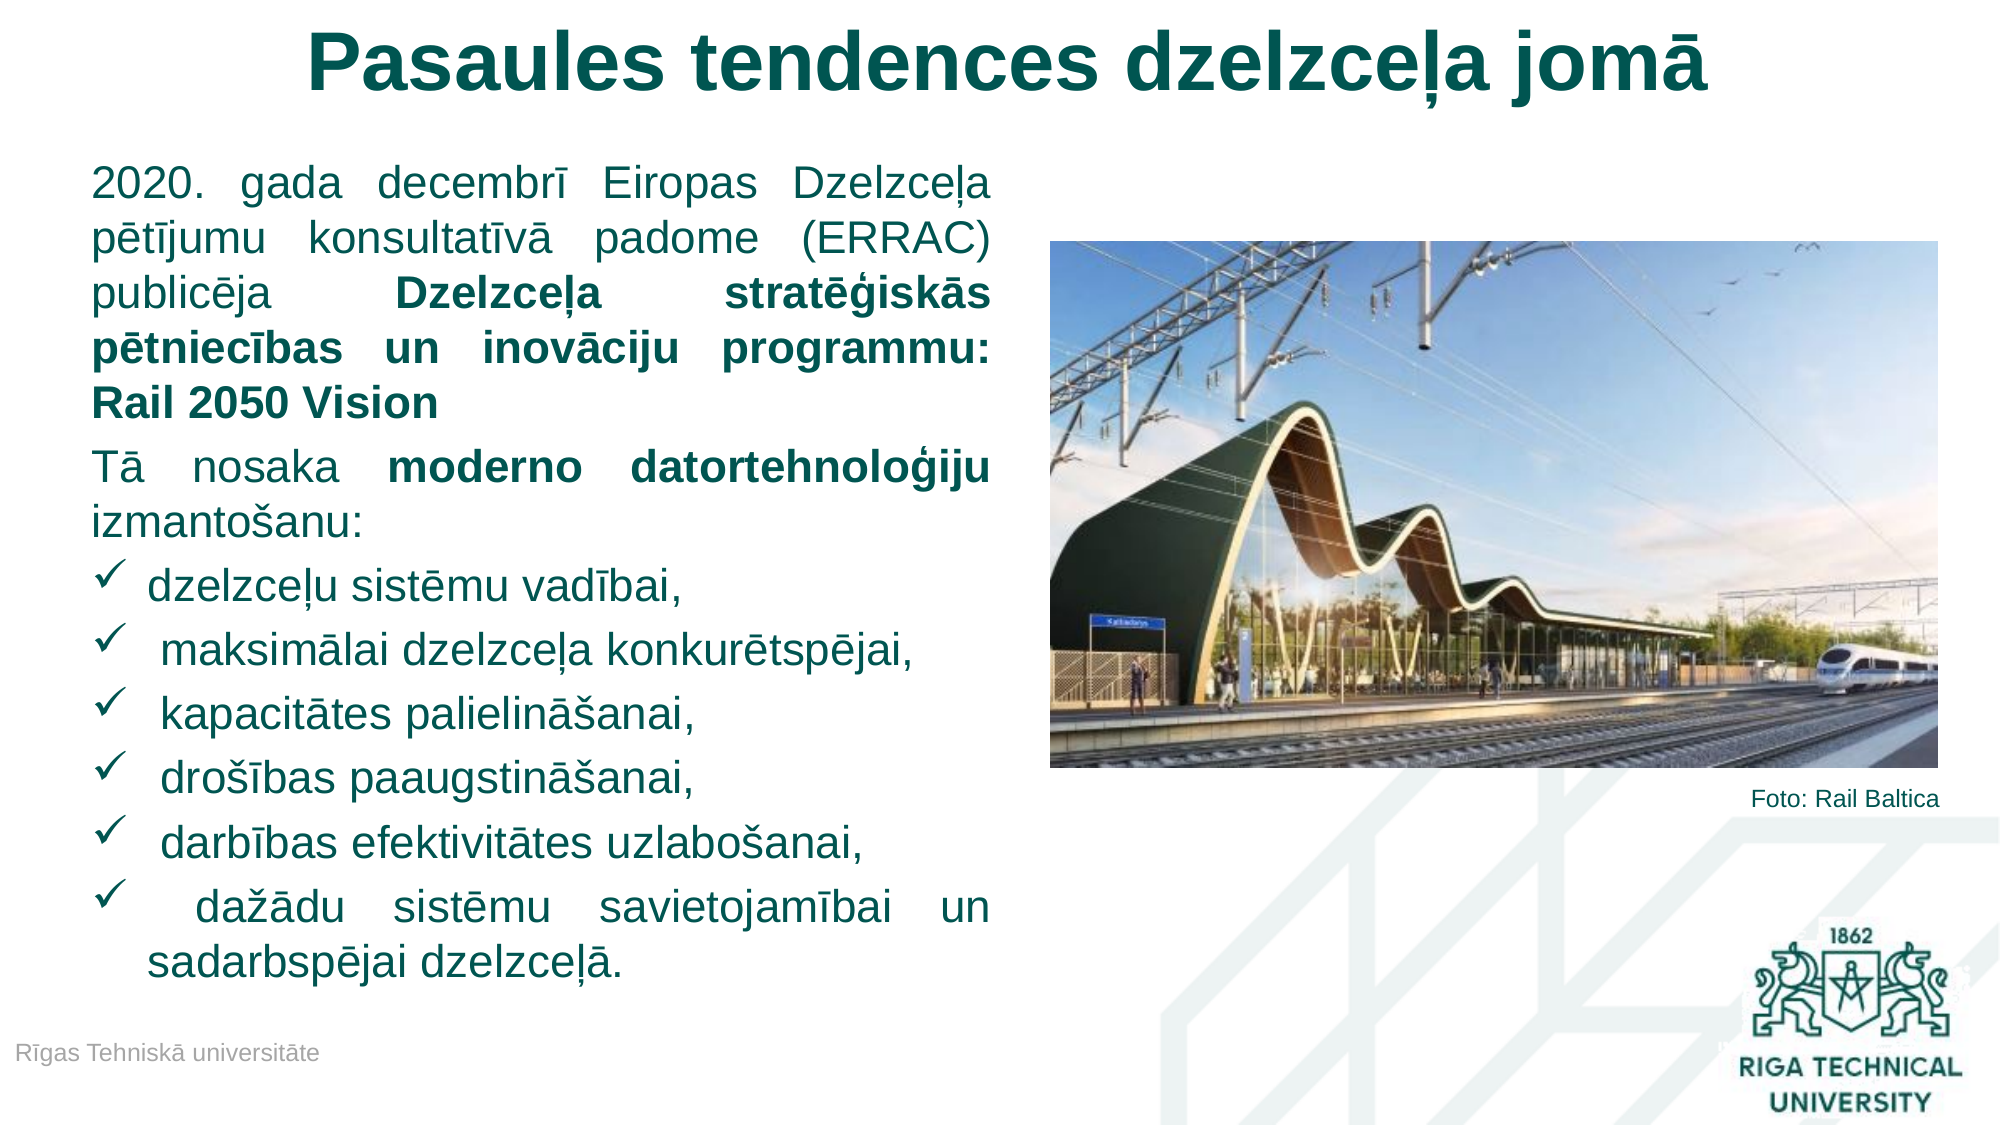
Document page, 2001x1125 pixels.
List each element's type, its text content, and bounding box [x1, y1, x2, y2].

slide_number Rīgas Tehniskā universitāte [0, 1028, 541, 1089]
text_box Pasaules tendences dzelzceļa jomā [14, 0, 2000, 146]
list 2020. gada decembrī Eiropas Dzelzceļa pētījumu konsultatīvā padome (ERRAC) publicēja Dzelzceļa stratēģiskās pētniecības un inovāciju programmu: Rail 2050 Vision Tā nosaka moderno datortehnoloģiju izmantošanu: dzelzceļu sistēmu vadībai, maksimālai dzelzceļa konkurētspējai, kapacitātes palielināšanai, drošības paaugstināšanai, darbības efektivitātes uzlabošanai, dažādu sistēmu savietojamībai un sadarbspējai dzelzceļā. [76, 146, 1008, 842]
text_box Foto: Rail Baltica [1735, 775, 1963, 820]
picture [0, 0, 2000, 1125]
